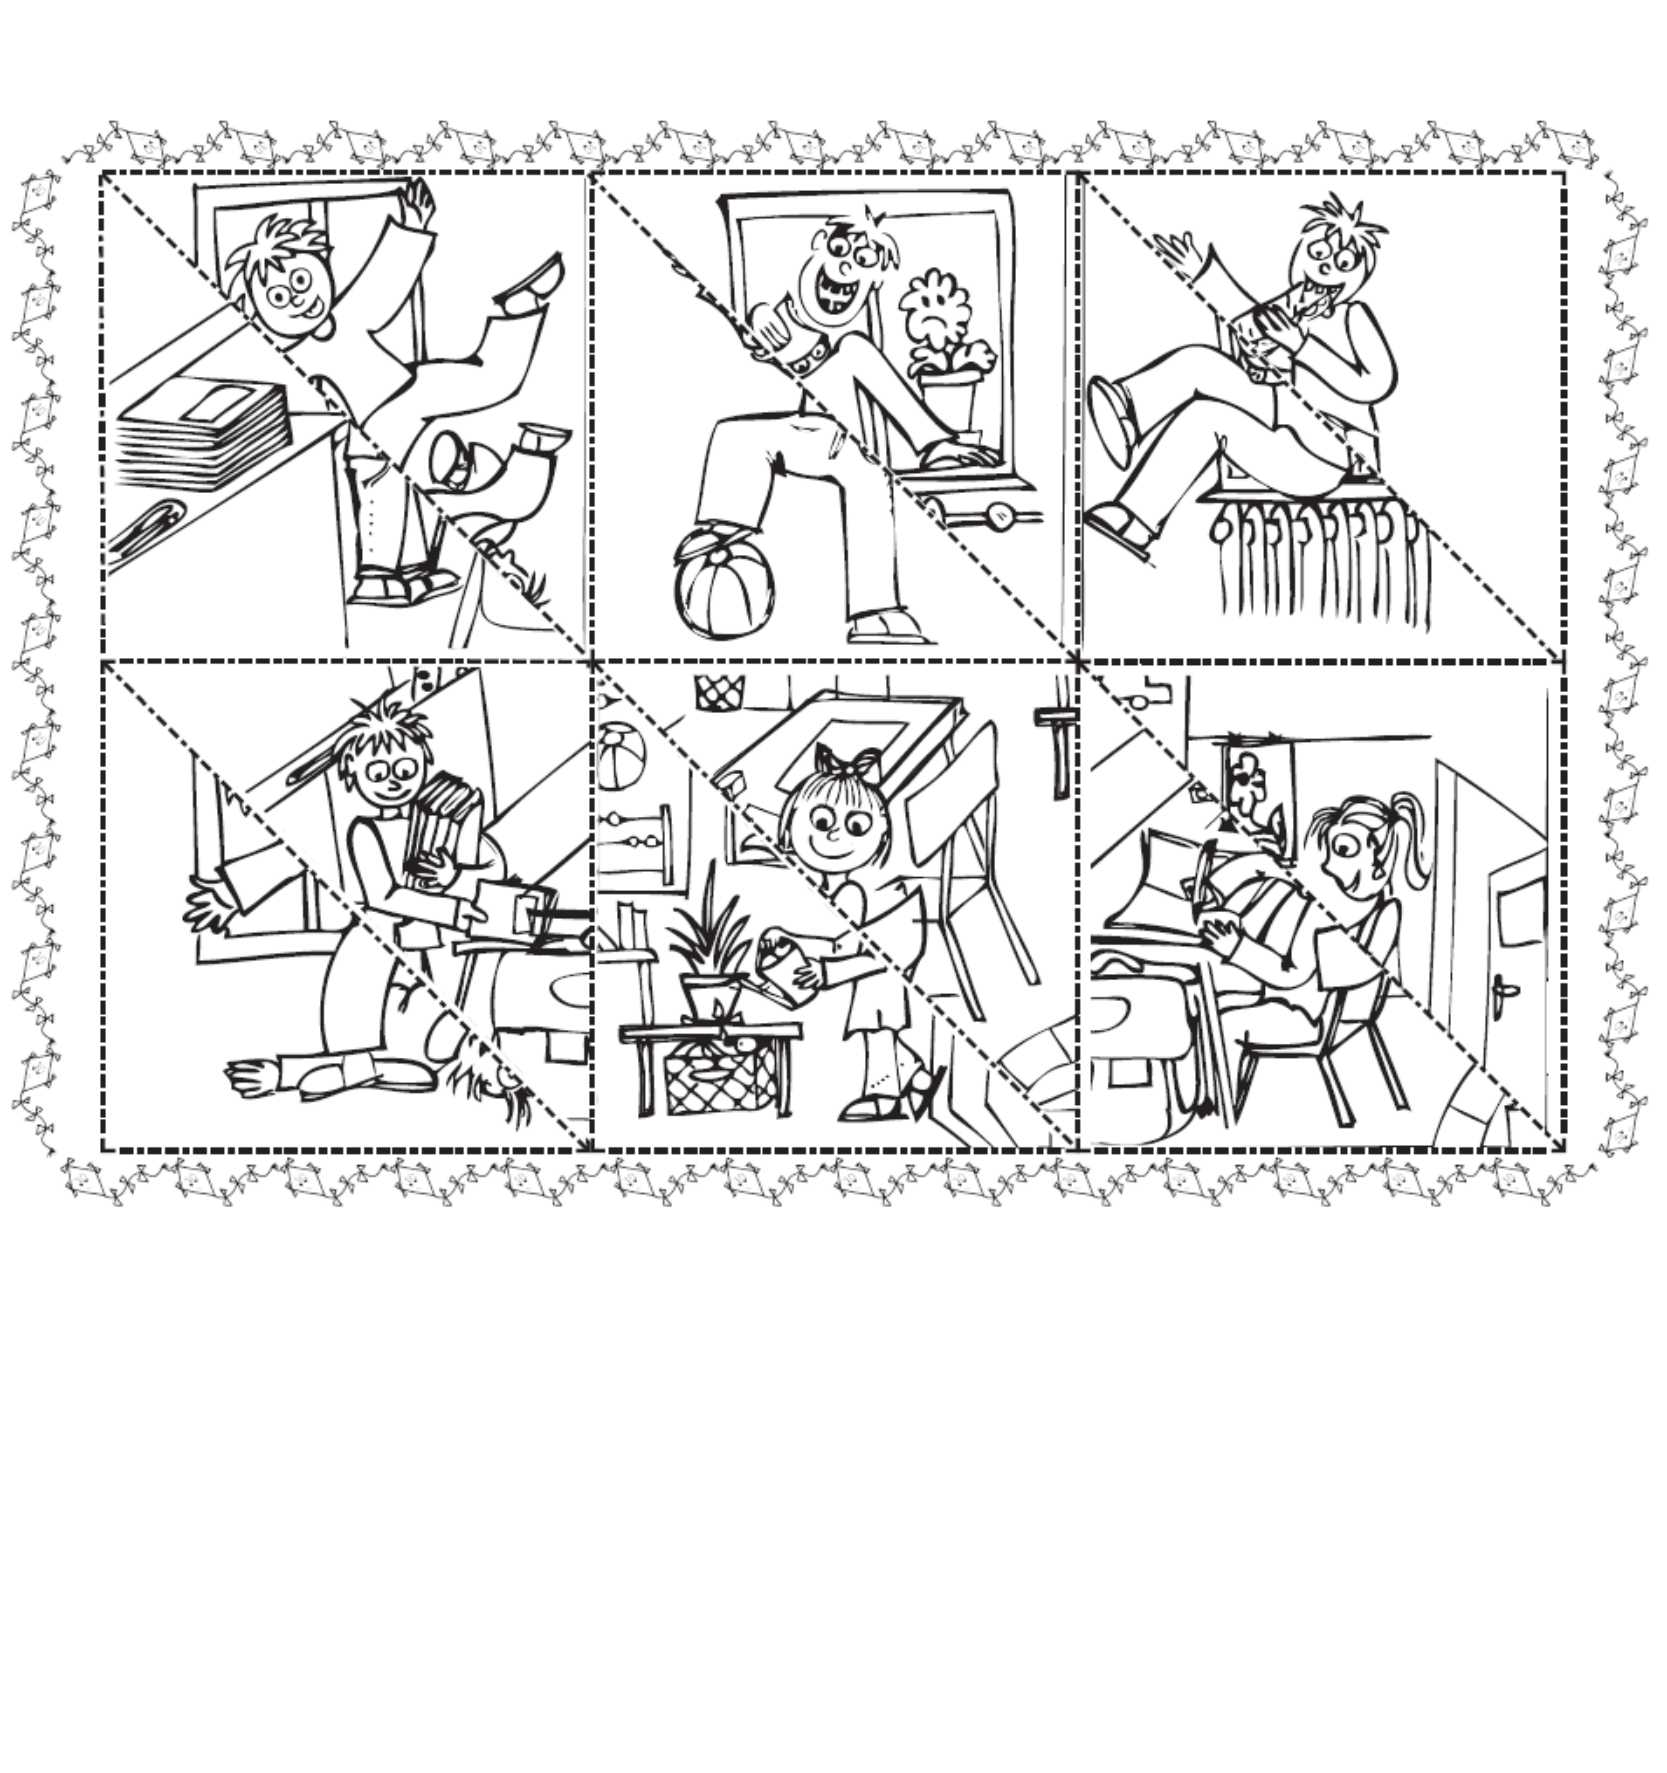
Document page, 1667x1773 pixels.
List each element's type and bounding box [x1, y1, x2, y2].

picture [0, 80, 1657, 1215]
